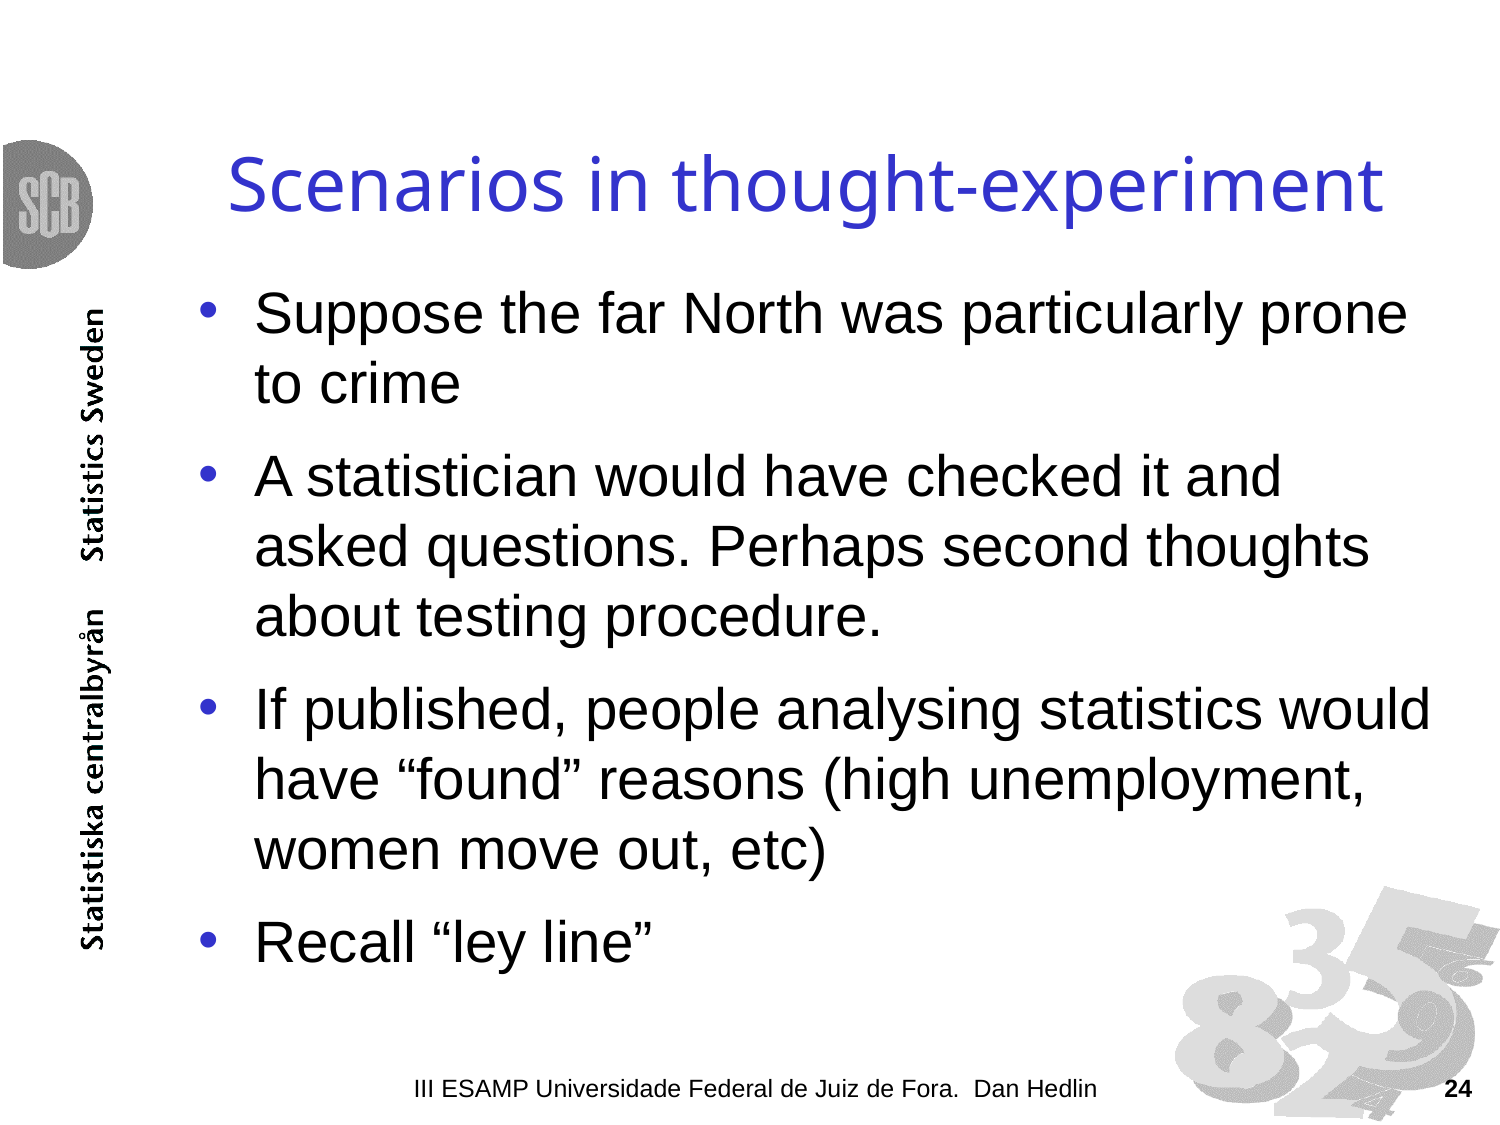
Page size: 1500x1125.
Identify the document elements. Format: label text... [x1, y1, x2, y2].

picture [0, 82, 150, 1034]
picture [1175, 886, 1500, 1125]
title Scenarios in thought-experiment [212, 87, 1488, 276]
footer III ESAMP Universidade Federal de Juiz de Fora. Dan Hedlin [349, 1049, 1163, 1125]
list Suppose the far North was particularly prone to crime A statistician would have checked it and asked questions. Perhaps second thoughts about testing procedure. If published, people analysing statistics would have “found” reasons (high unemployment, women move out, etc) Recall “ley line” [182, 266, 1459, 943]
slide_number 24 [1174, 1049, 1488, 1125]
